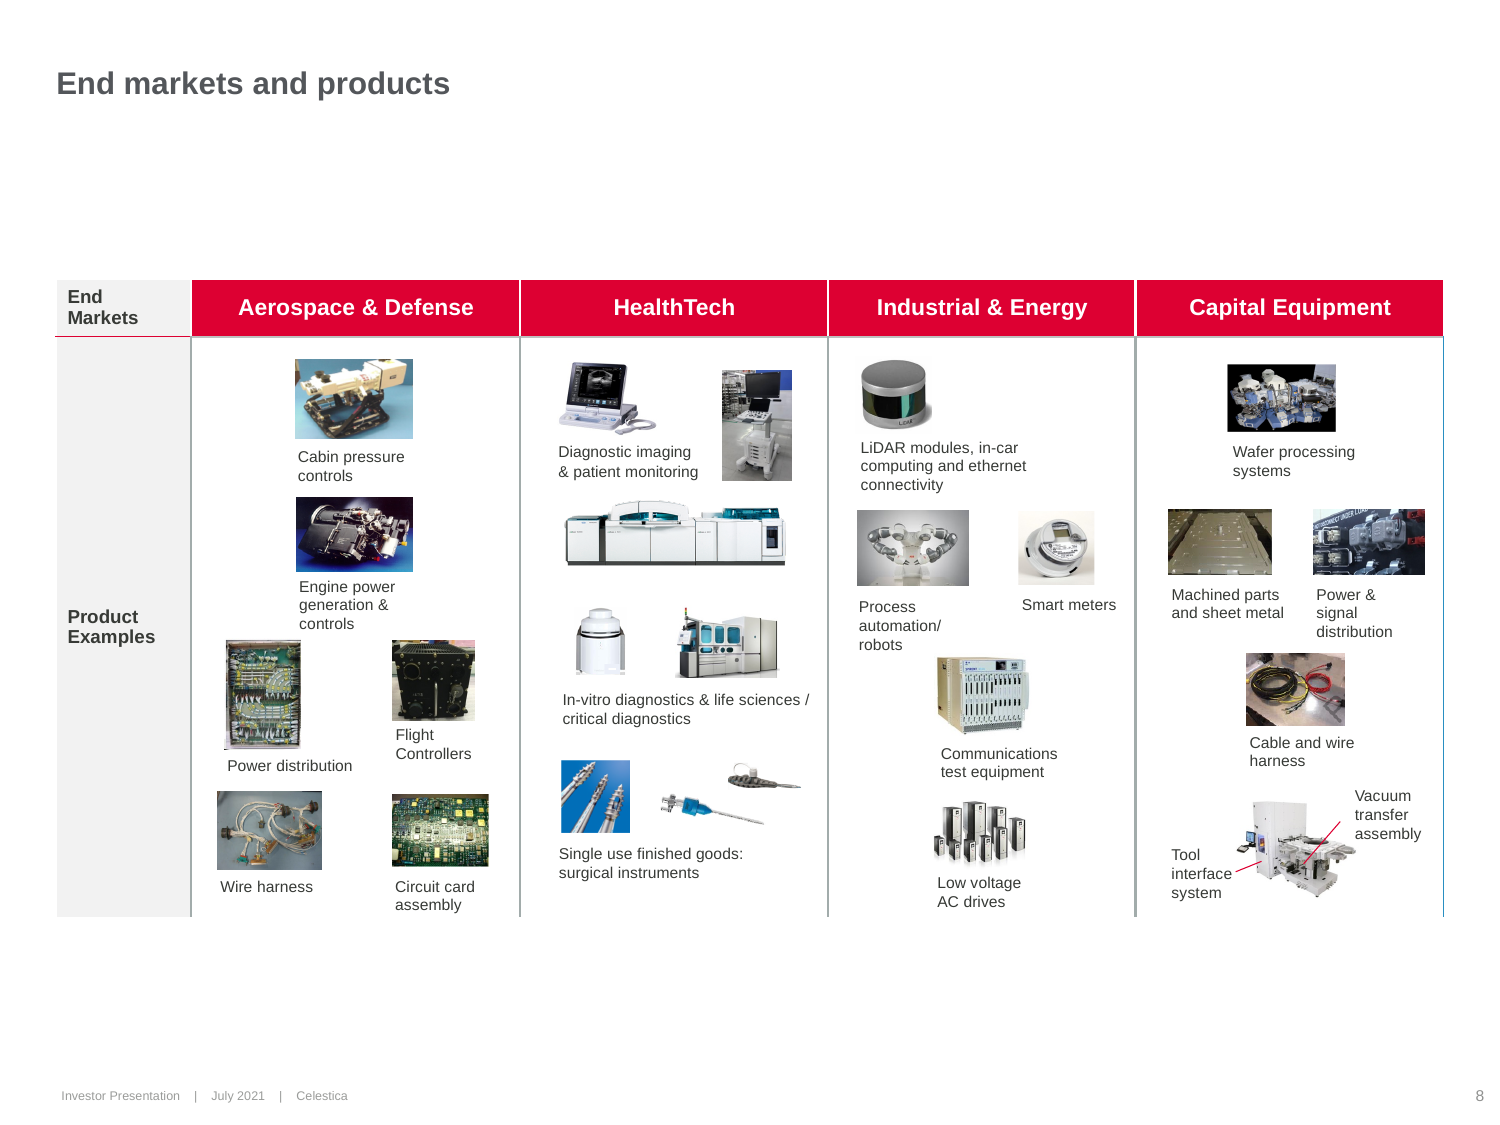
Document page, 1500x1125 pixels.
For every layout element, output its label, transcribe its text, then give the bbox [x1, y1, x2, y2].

text_box Wire harness [205, 869, 380, 910]
table_header End Markets [57, 280, 190, 336]
table_cell Product Examples [57, 337, 190, 917]
table_cell [192, 338, 519, 917]
table_header Aerospace & Defense [192, 280, 519, 336]
text_box Power & signal distribution [1301, 577, 1430, 614]
picture [1246, 653, 1345, 726]
picture [857, 510, 970, 586]
picture [1312, 509, 1425, 575]
picture [224, 638, 301, 750]
picture [722, 370, 793, 481]
slide_number 8 [1439, 1067, 1500, 1123]
picture [669, 756, 802, 855]
picture [933, 653, 1032, 736]
text_box Circuit card assembly [380, 869, 497, 910]
table_cell [829, 338, 1134, 917]
picture [1227, 364, 1336, 432]
text_box Wafer processing systems [1218, 434, 1389, 471]
text_box Diagnostic imaging & patient monitoring [558, 398, 705, 481]
picture [574, 607, 631, 675]
text_box Machined parts and sheet metal [1156, 577, 1300, 636]
text_box LiDAR modules, in-car computing and ethernet connectivity [845, 430, 1110, 504]
picture [915, 800, 1043, 870]
text_box Smart meters [1007, 587, 1154, 630]
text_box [1235, 861, 1262, 872]
picture [1018, 510, 1095, 585]
text_box Tool interface system [1156, 837, 1231, 884]
picture [562, 498, 791, 566]
picture [855, 356, 932, 435]
picture [556, 361, 659, 436]
text_box Vacuum transfer assembly [1339, 778, 1452, 816]
text_box Engine power generation & controls [284, 569, 462, 627]
picture [1168, 509, 1273, 575]
table_header Capital Equipment [1137, 280, 1443, 336]
text_box Low voltage AC drives [922, 870, 1043, 909]
table_cell [1137, 338, 1443, 917]
text_box Cabin pressure controls [283, 439, 440, 485]
table_cell [521, 338, 827, 917]
table_header HealthTech [521, 280, 827, 336]
text_box Communications test equipment [925, 736, 1073, 779]
title End markets and products [56, 59, 1455, 105]
text_box Power distribution [212, 748, 440, 790]
picture [391, 640, 475, 721]
picture [295, 359, 413, 439]
picture [675, 605, 780, 678]
picture [216, 791, 322, 870]
text_box Single use finished goods: surgical instruments [558, 783, 796, 882]
picture [1231, 792, 1361, 905]
picture [296, 497, 413, 572]
picture [392, 794, 490, 868]
text_box In-vitro diagnostics & life sciences / critical diagnostics [547, 682, 827, 757]
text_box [1303, 821, 1341, 864]
text_box Process automation/ robots [844, 589, 972, 633]
text_box Flight Controllers [380, 717, 512, 758]
picture [559, 761, 632, 831]
table_header Industrial & Energy [829, 280, 1134, 336]
text_box Cable and wire harness [1234, 725, 1397, 762]
